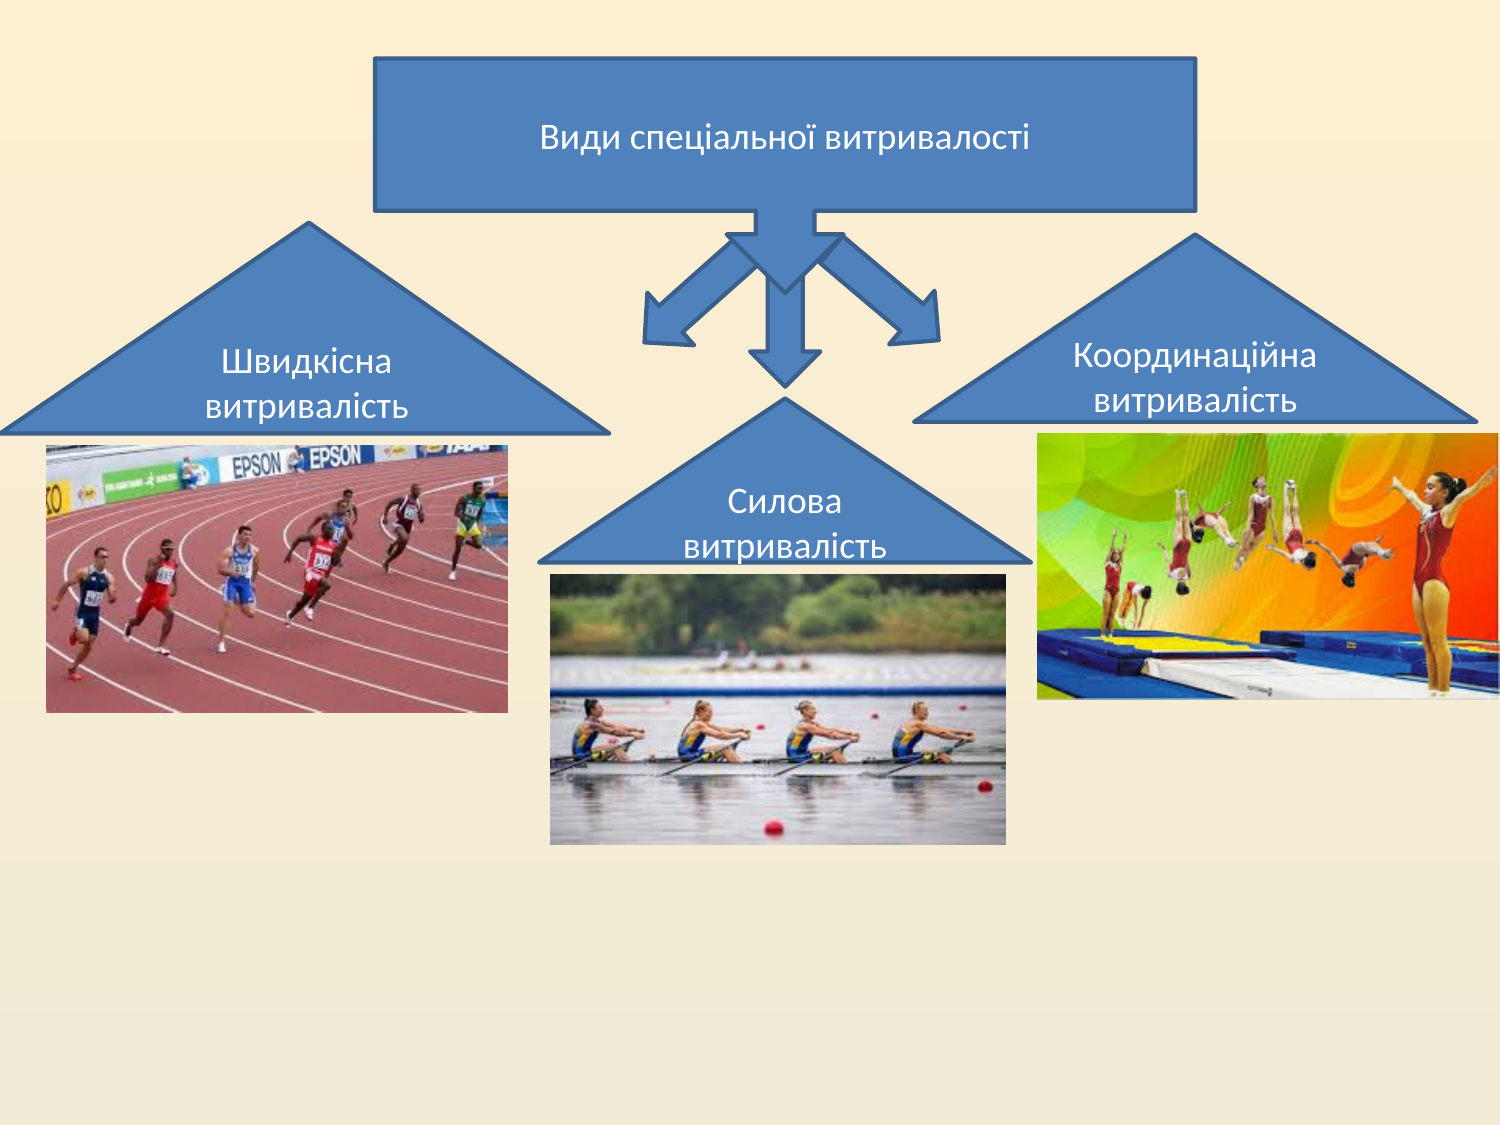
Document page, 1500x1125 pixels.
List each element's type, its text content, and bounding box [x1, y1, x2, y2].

text_box Координаційна витривалість [912, 232, 1479, 424]
text_box Силова витривалість [536, 396, 1032, 565]
text_box [748, 277, 823, 389]
text_box Швидкісна витривалість [0, 220, 612, 436]
text_box Види спеціальної витривалості [372, 56, 1198, 296]
picture [1037, 433, 1500, 700]
picture [550, 573, 1006, 845]
text_box [642, 240, 757, 348]
picture [46, 445, 509, 713]
text_box [818, 236, 941, 347]
